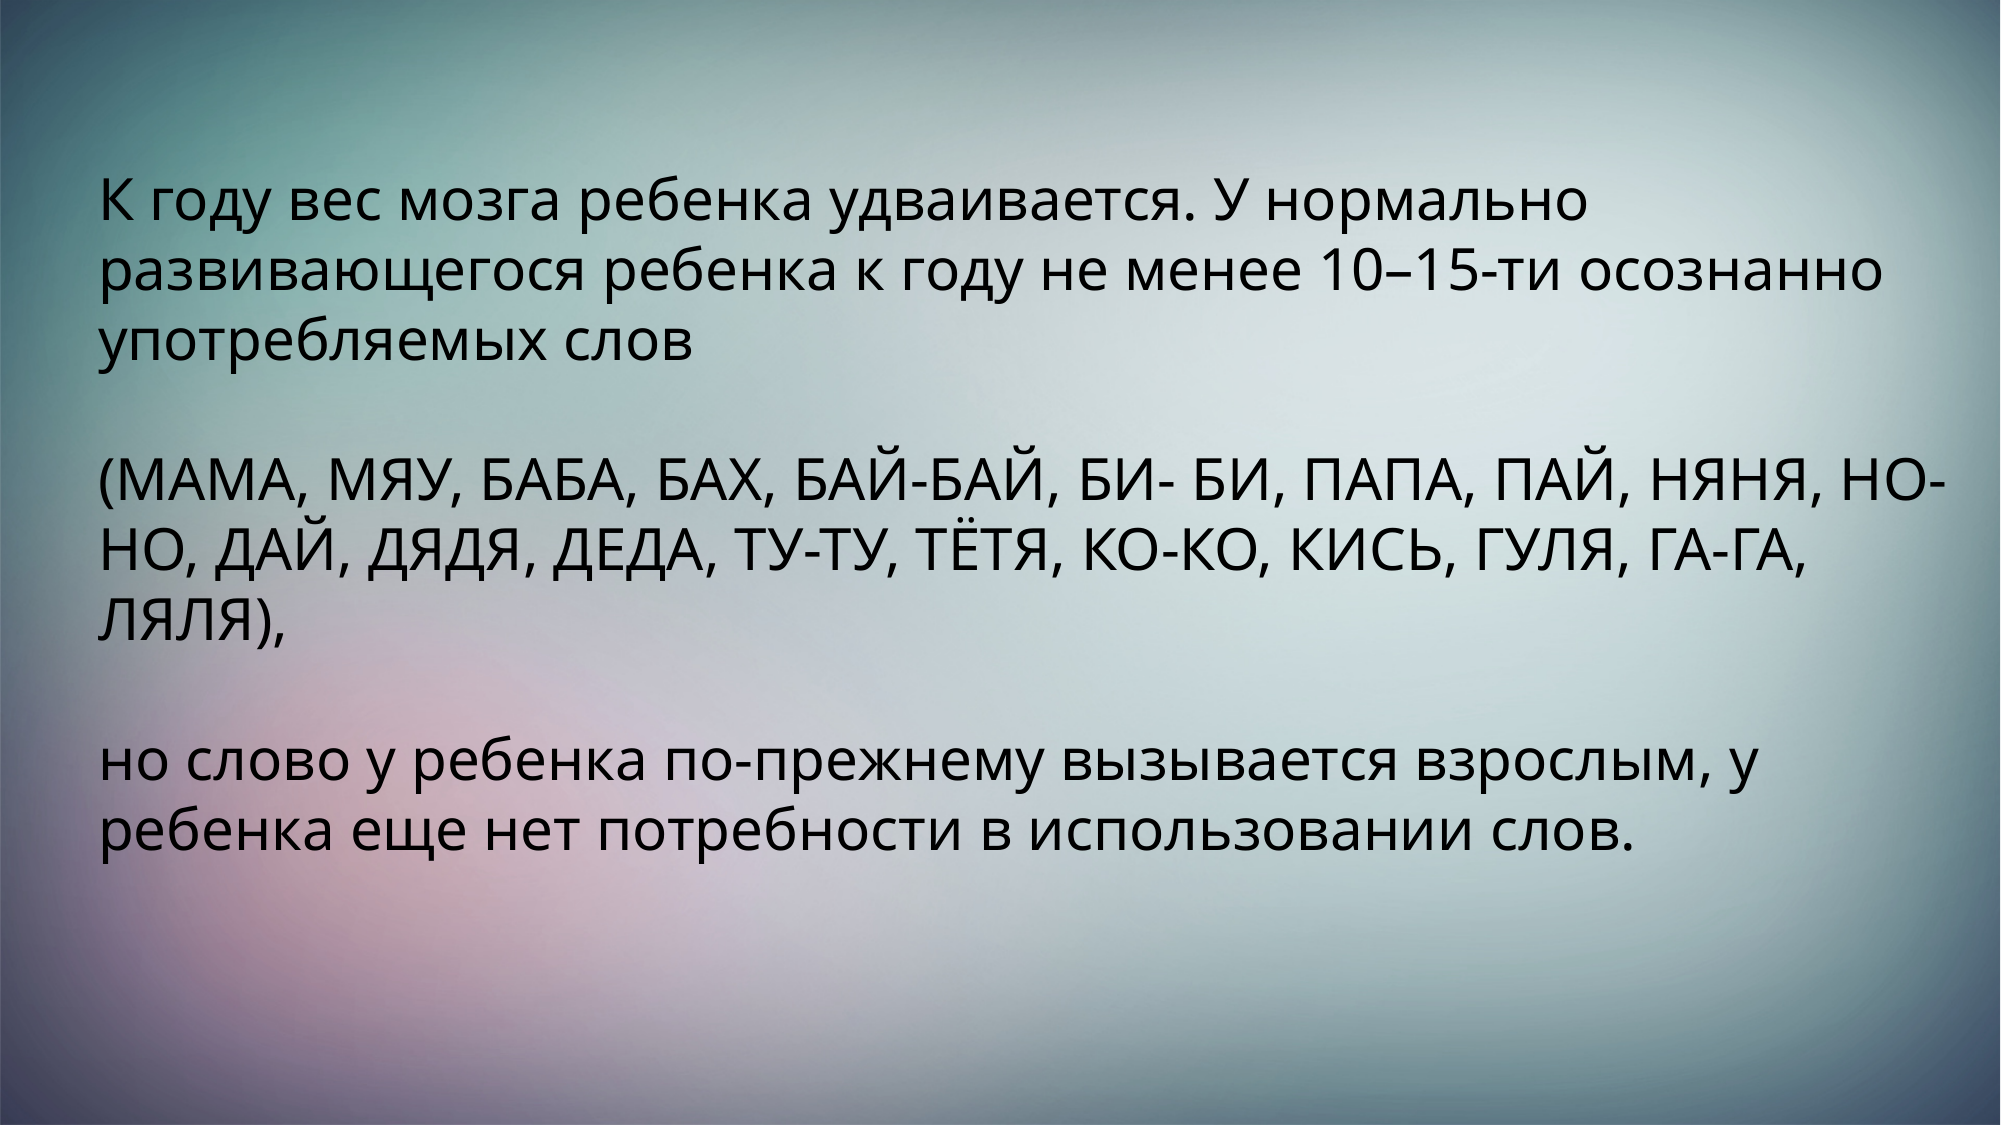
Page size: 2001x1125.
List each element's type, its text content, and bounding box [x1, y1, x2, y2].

text_box К году вес мозга ребенка удваивается. У нормально развивающегося ребенка к году не менее 10–15-ти осознанно употребляемых слов (МАМА, МЯУ, БАБА, БАХ, БАЙ-БАЙ, БИ- БИ, ПАПА, ПАЙ, НЯНЯ, НО-НО, ДАЙ, ДЯДЯ, ДЕДА, ТУ-ТУ, ТЁТЯ, КО-КО, КИСЬ, ГУЛЯ, ГА-ГА, ЛЯЛЯ), но слово у ребенка по-прежнему вызывается взрослым, у ребенка еще нет потребности в использовании слов. [83, 154, 1969, 870]
picture [0, 0, 2001, 1125]
